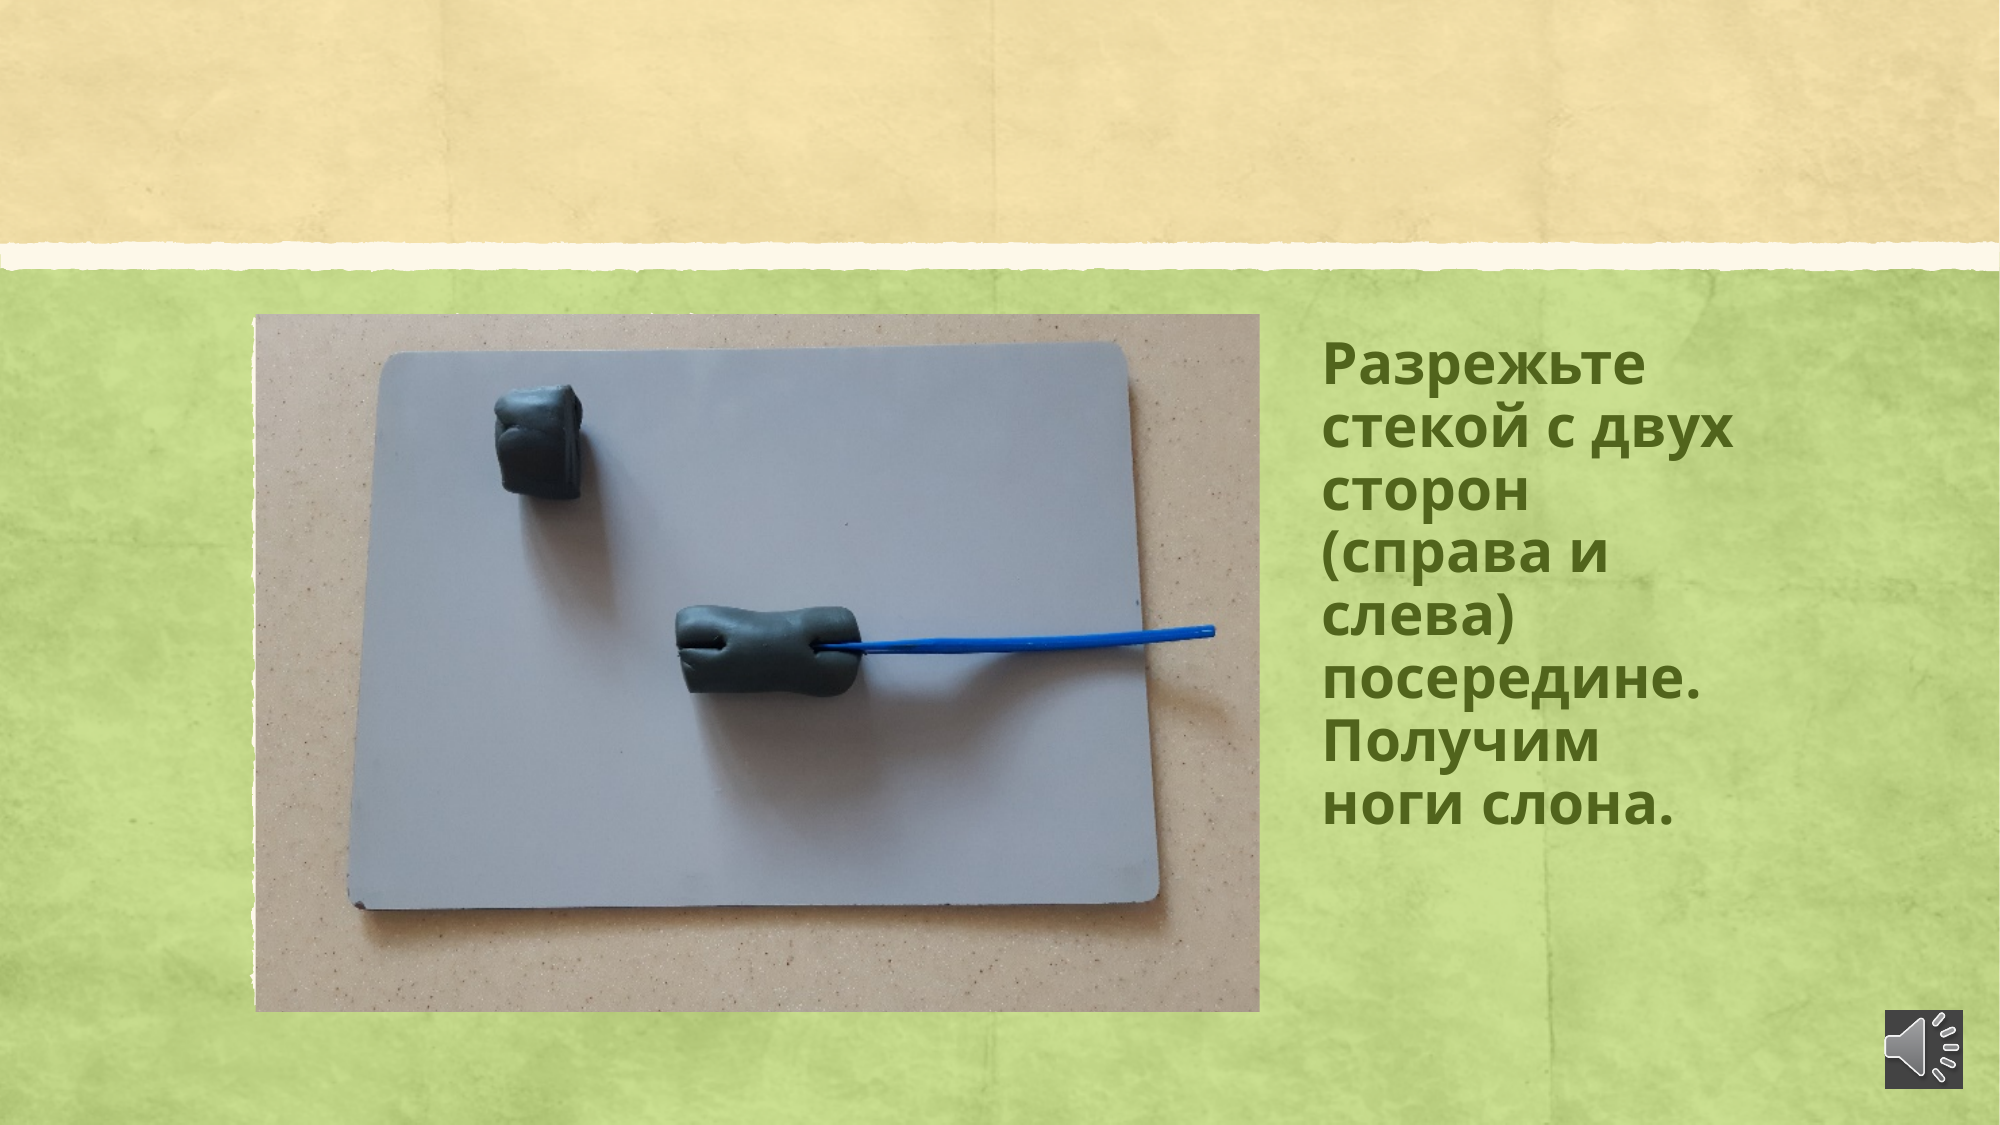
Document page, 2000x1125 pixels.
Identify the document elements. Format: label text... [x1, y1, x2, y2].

picture [1884, 1009, 1964, 1090]
picture [255, 314, 1260, 1012]
list Разрежьте стекой с двух сторон (справа и слева) посередине. Получим ноги слона. [1306, 326, 1757, 739]
